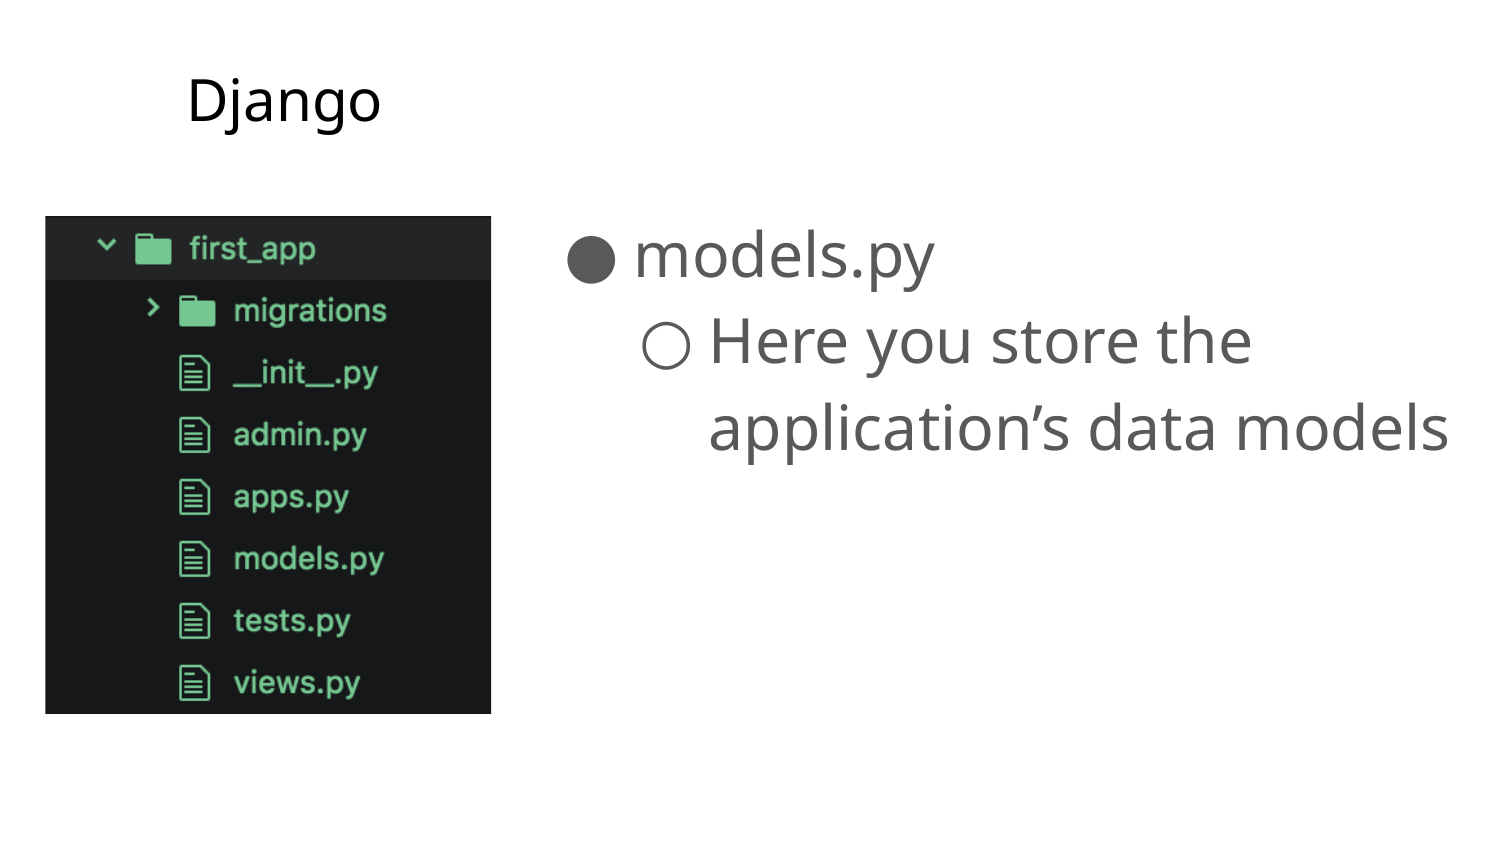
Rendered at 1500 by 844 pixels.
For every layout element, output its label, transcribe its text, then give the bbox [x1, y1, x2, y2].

picture [45, 216, 492, 714]
title Django [171, 48, 1449, 143]
list models.py Here you store the application’s data models [543, 189, 1478, 750]
